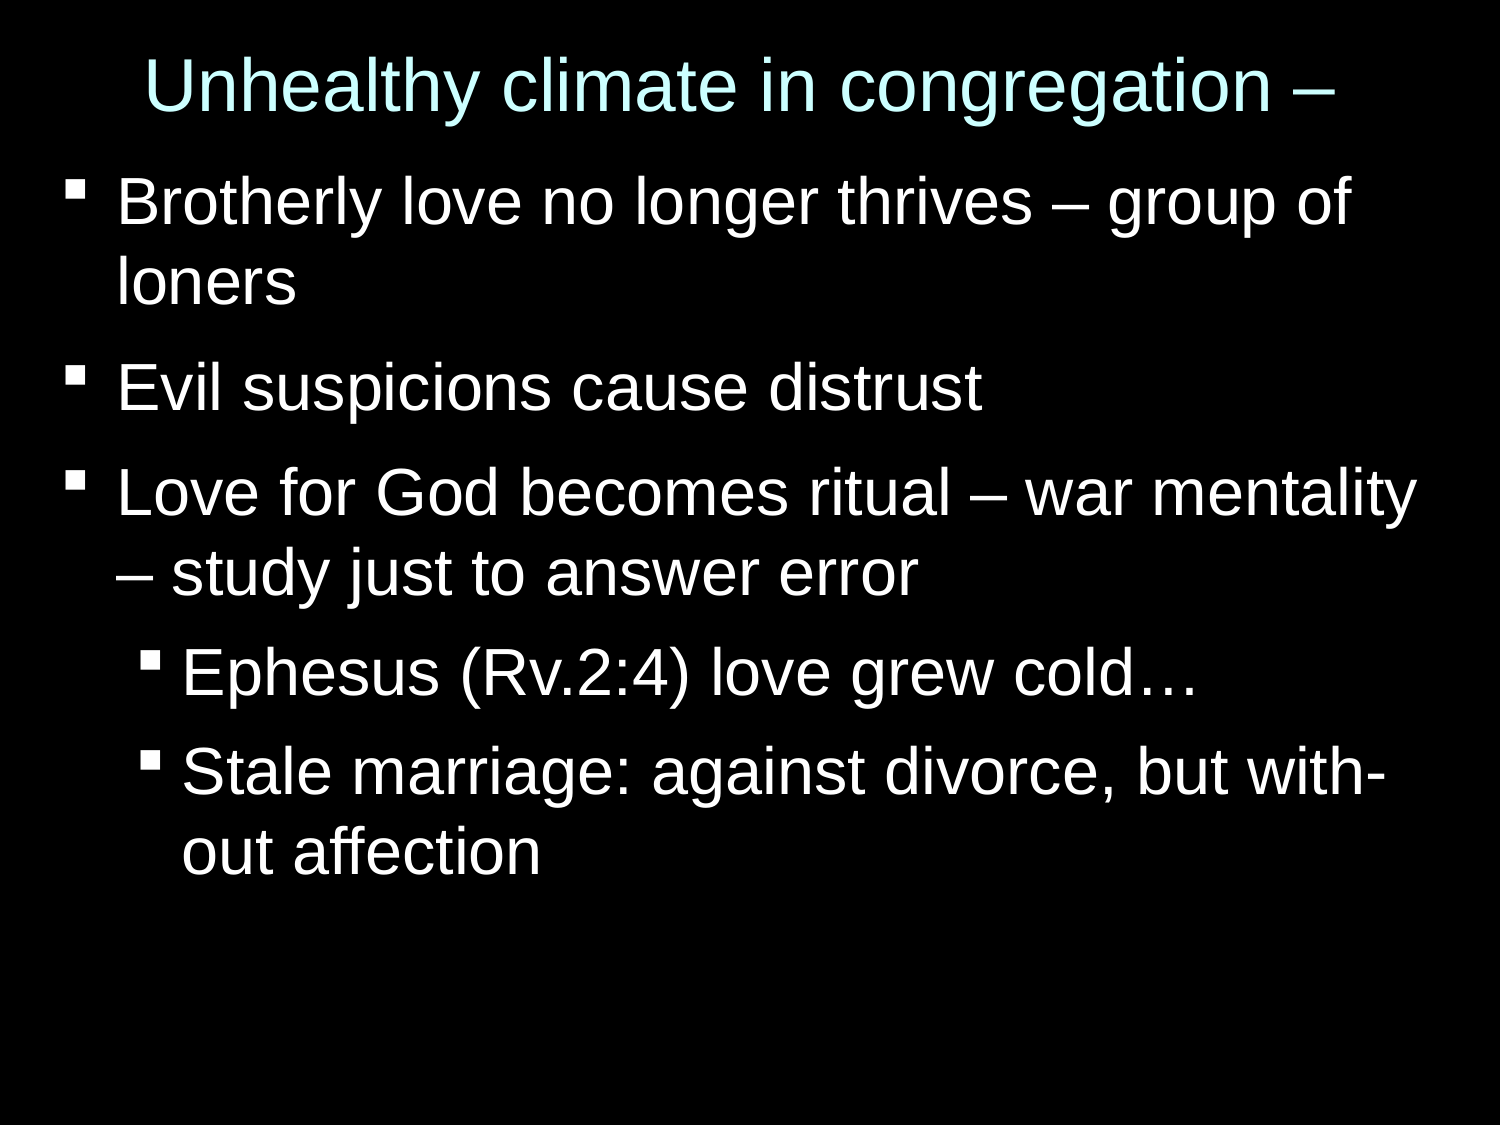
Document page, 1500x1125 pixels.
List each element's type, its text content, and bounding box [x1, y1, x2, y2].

title Unhealthy climate in congregation – [75, 13, 1425, 149]
list Brotherly love no longer thrives – group of loners Evil suspicions cause distrust Love for God becomes ritual – war mentality – study just to answer error Ephesus (Rv.2:4) love grew cold… Stale marriage: against divorce, but with-out affection [45, 149, 1458, 1025]
